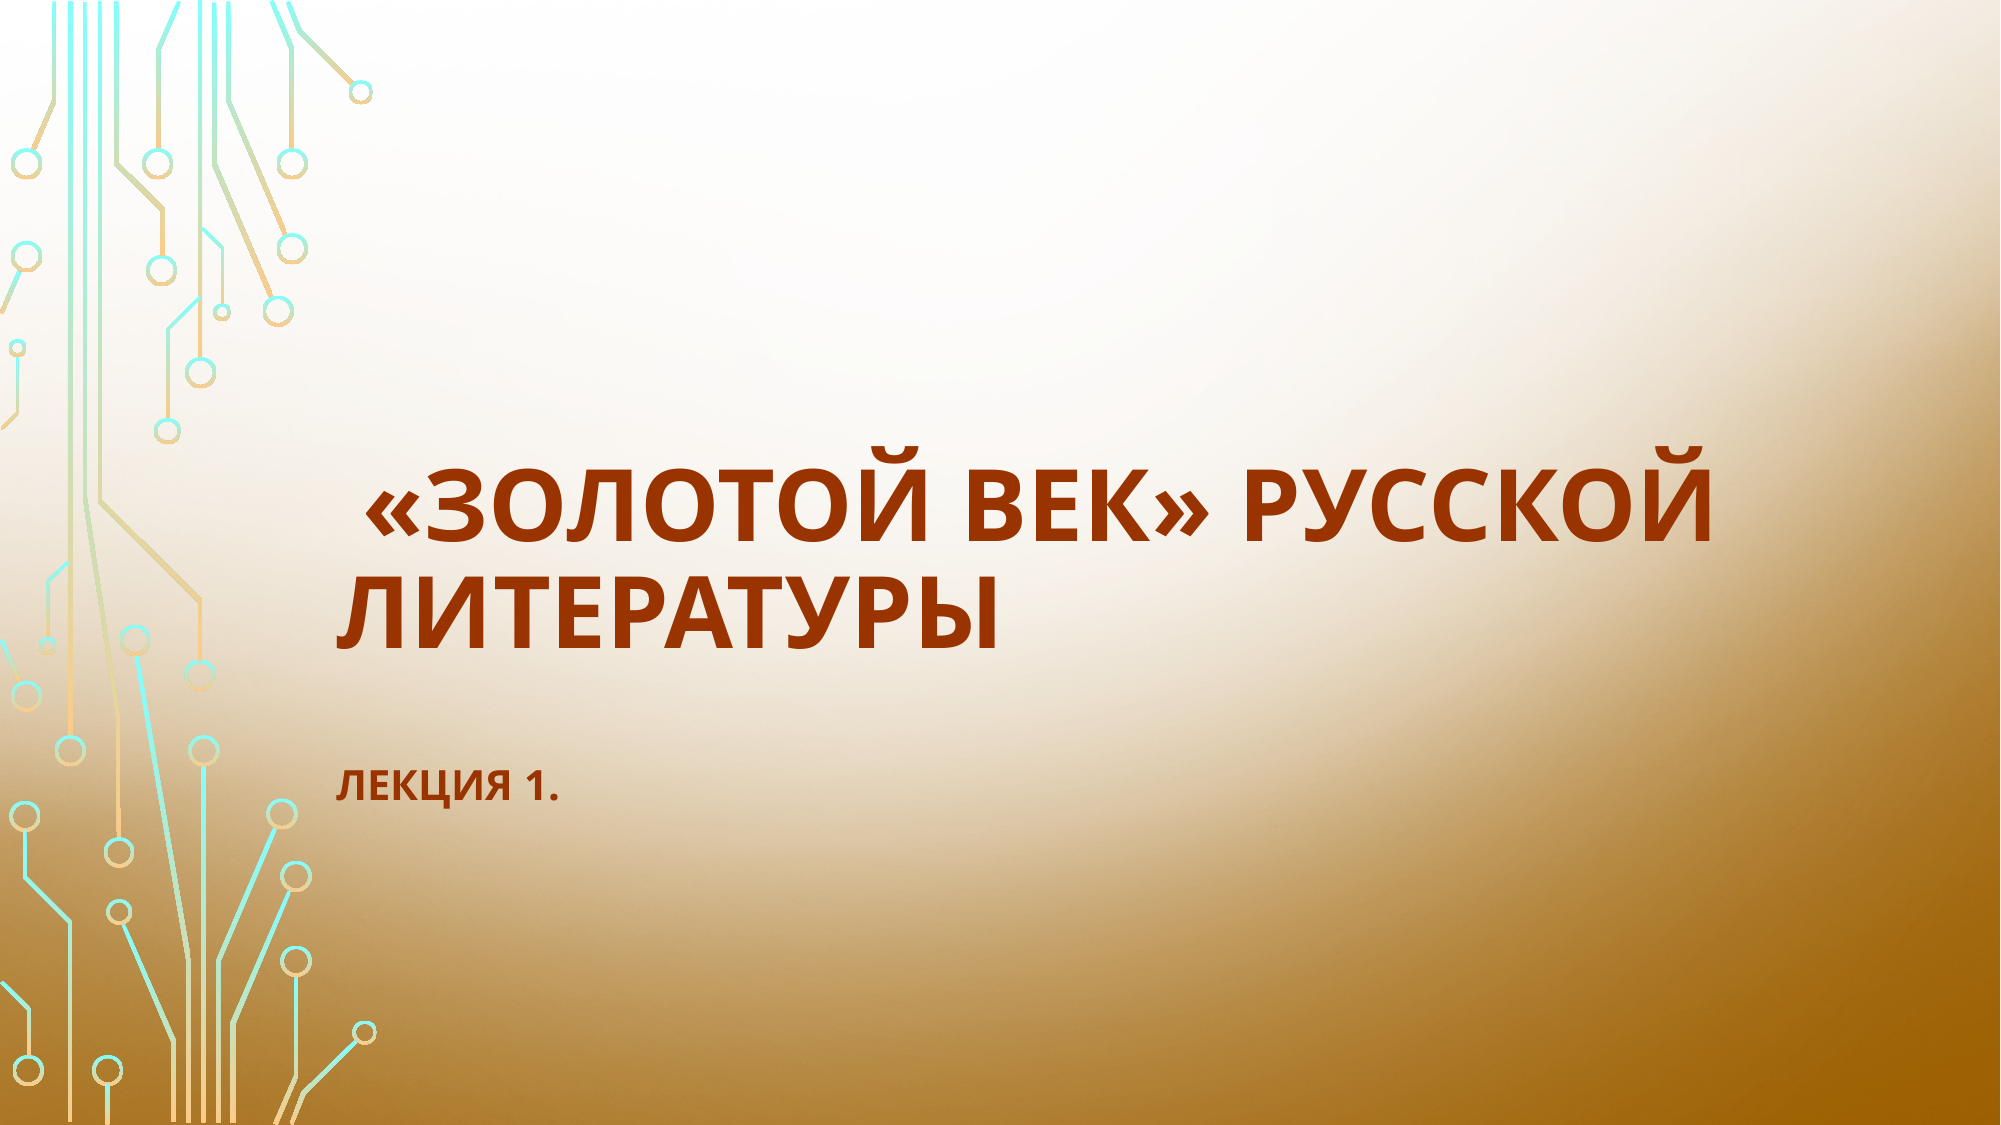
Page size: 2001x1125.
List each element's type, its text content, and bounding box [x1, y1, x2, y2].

subtitle Лекция 1. [321, 740, 1764, 1013]
title «Золотой век» русской литературы [321, 286, 1764, 678]
